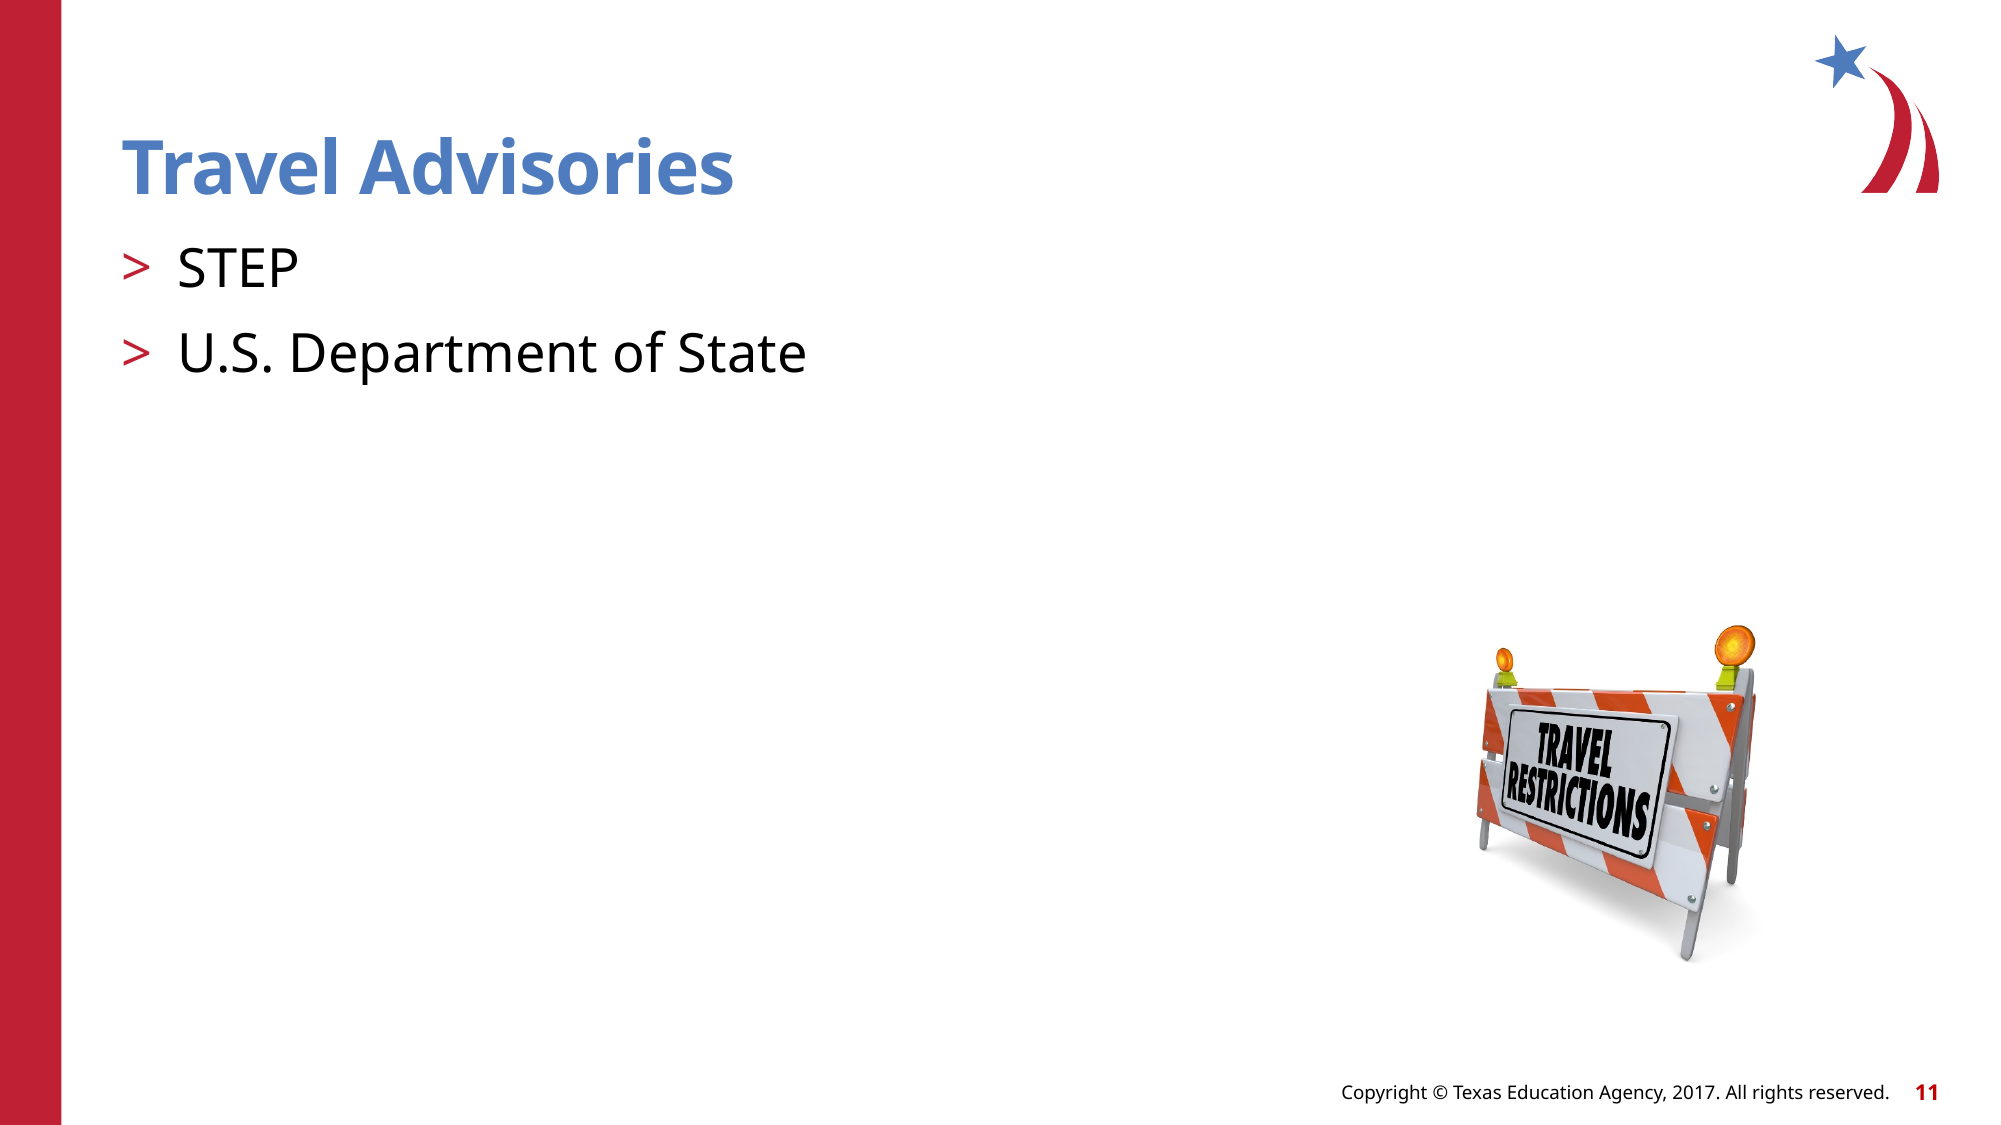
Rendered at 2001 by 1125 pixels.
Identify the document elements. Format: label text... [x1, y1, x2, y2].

picture [1814, 34, 1939, 193]
picture [1441, 621, 1792, 972]
title Travel Advisories [121, 66, 1772, 211]
list STEP U.S. Department of State [121, 233, 1884, 1010]
